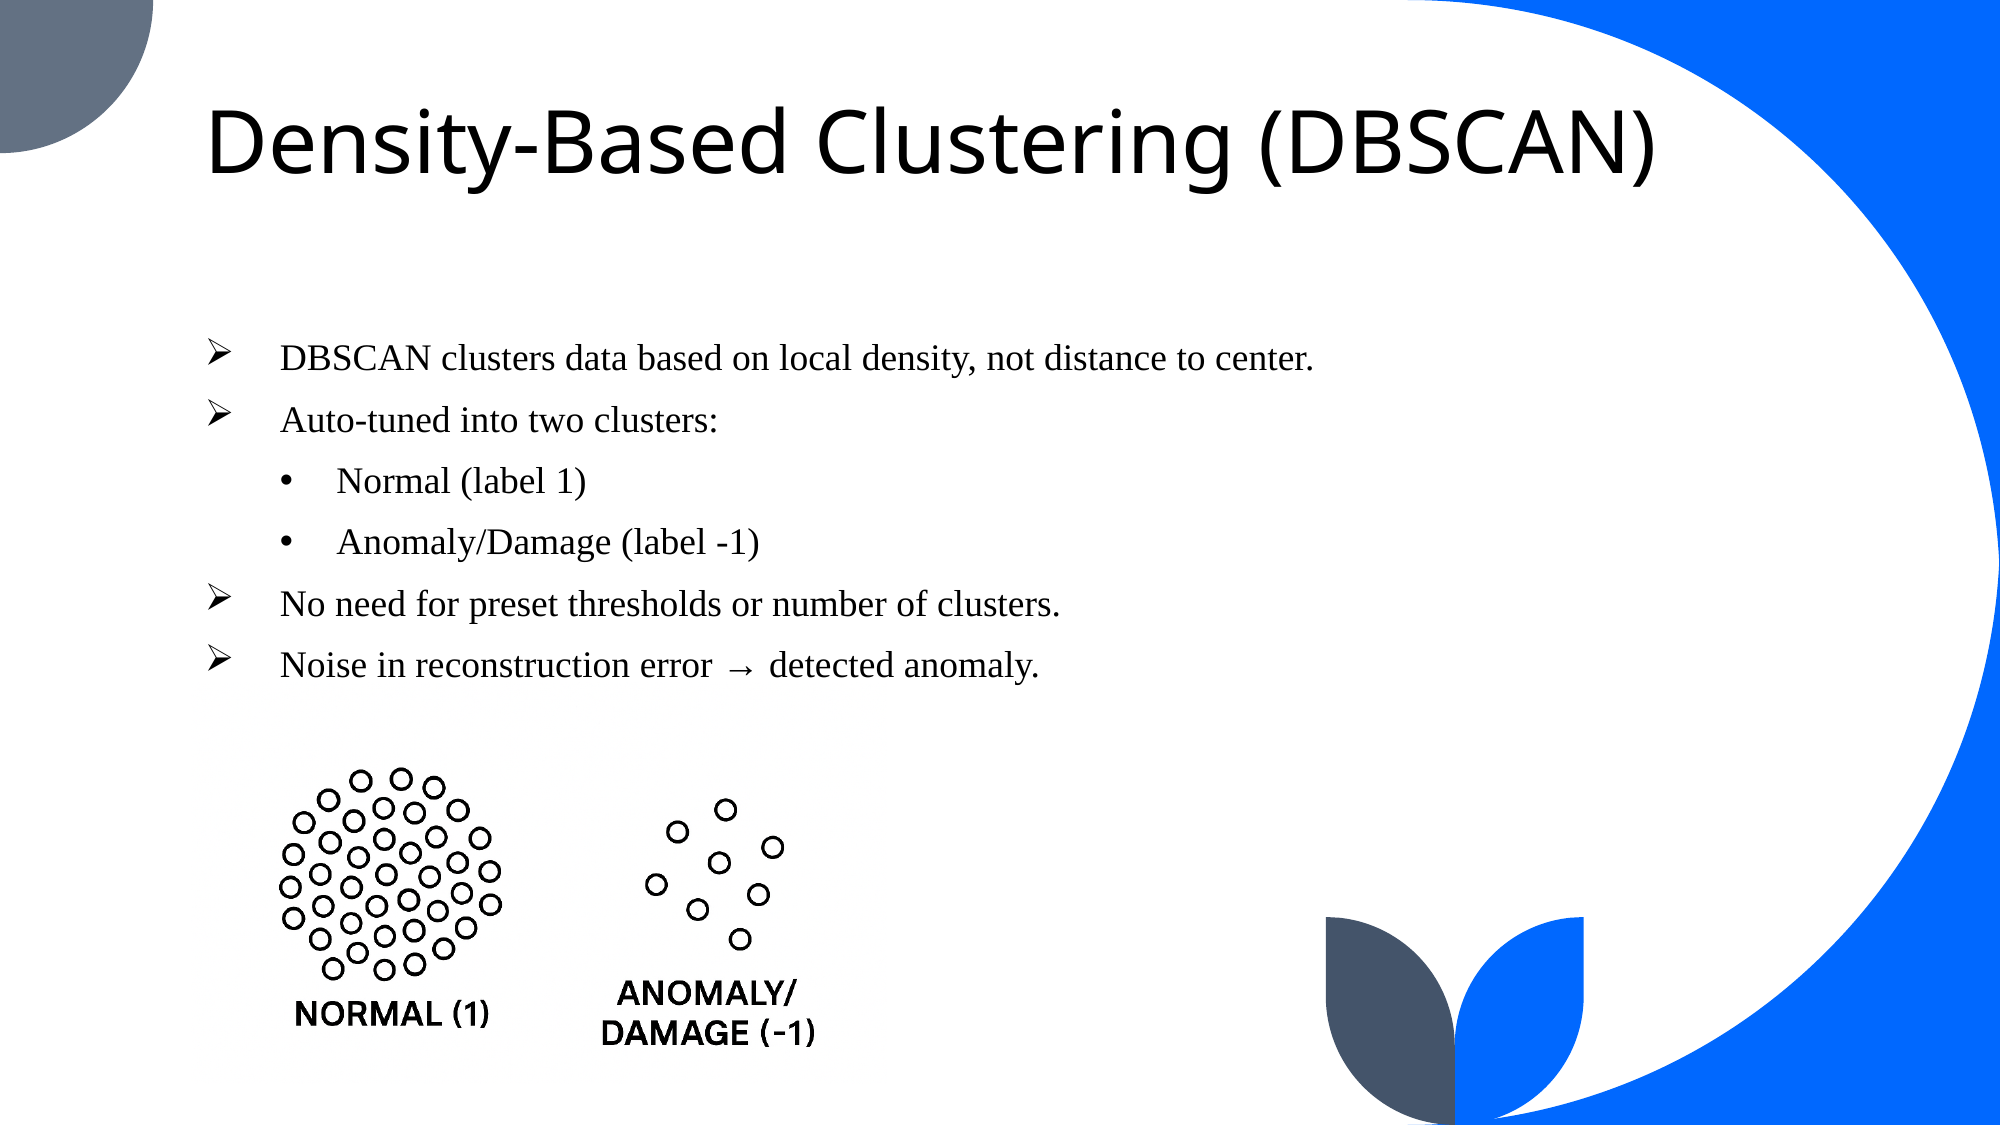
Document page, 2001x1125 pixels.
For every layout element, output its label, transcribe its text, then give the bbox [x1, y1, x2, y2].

picture [190, 682, 887, 1084]
title Density-Based Clustering (DBSCAN) [190, 16, 1795, 303]
list DBSCAN clusters data based on local density, not distance to center. Auto-tuned into two clusters: Normal (label 1) Anomaly/Damage (label -1) No need for preset thresholds or number of clusters. Noise in reconstruction error → detected anomaly. [190, 330, 1795, 884]
